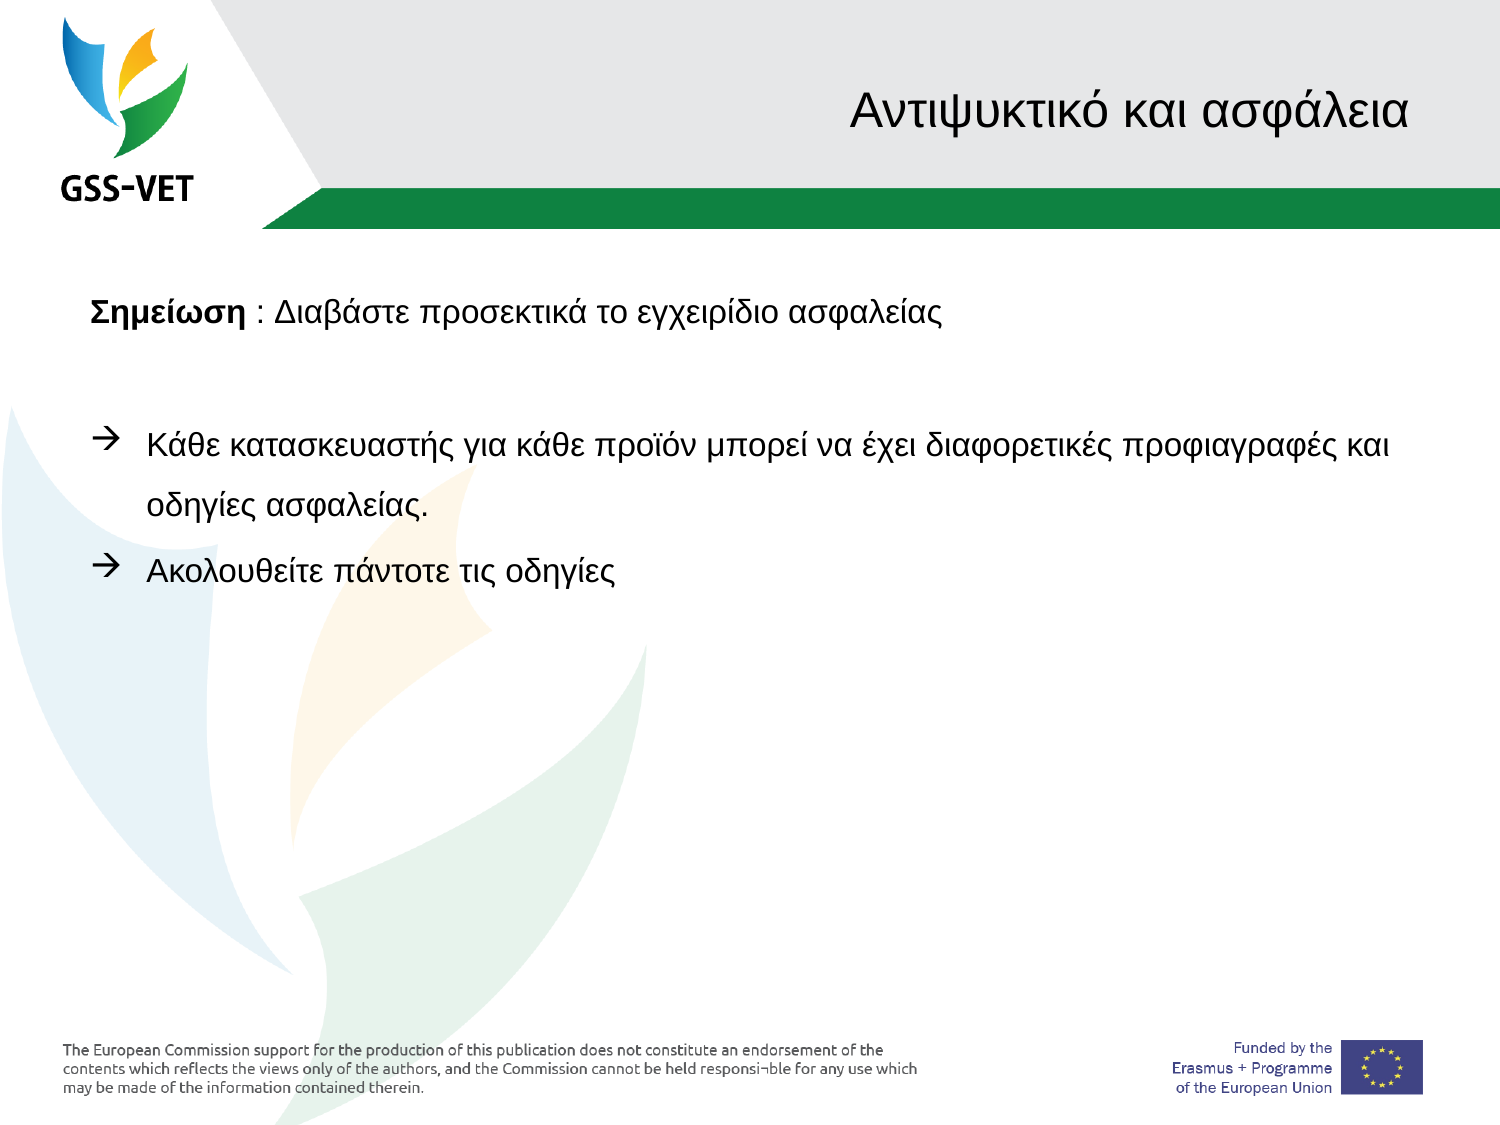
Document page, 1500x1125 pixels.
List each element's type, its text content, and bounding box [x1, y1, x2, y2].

picture [0, 0, 1500, 1125]
list Σημείωση : Διαβάστε προσεκτικά το εγχειρίδιο ασφαλείας Κάθε κατασκευαστής για κάθε προϊόν μπορεί να έχει διαφορετικές προφιαγραφές και οδηγίες ασφαλείας. Ακολουθείτε πάντοτε τις οδηγίες [75, 262, 1471, 1005]
title Αντιψυκτικό και ασφάλεια [324, 0, 1425, 185]
